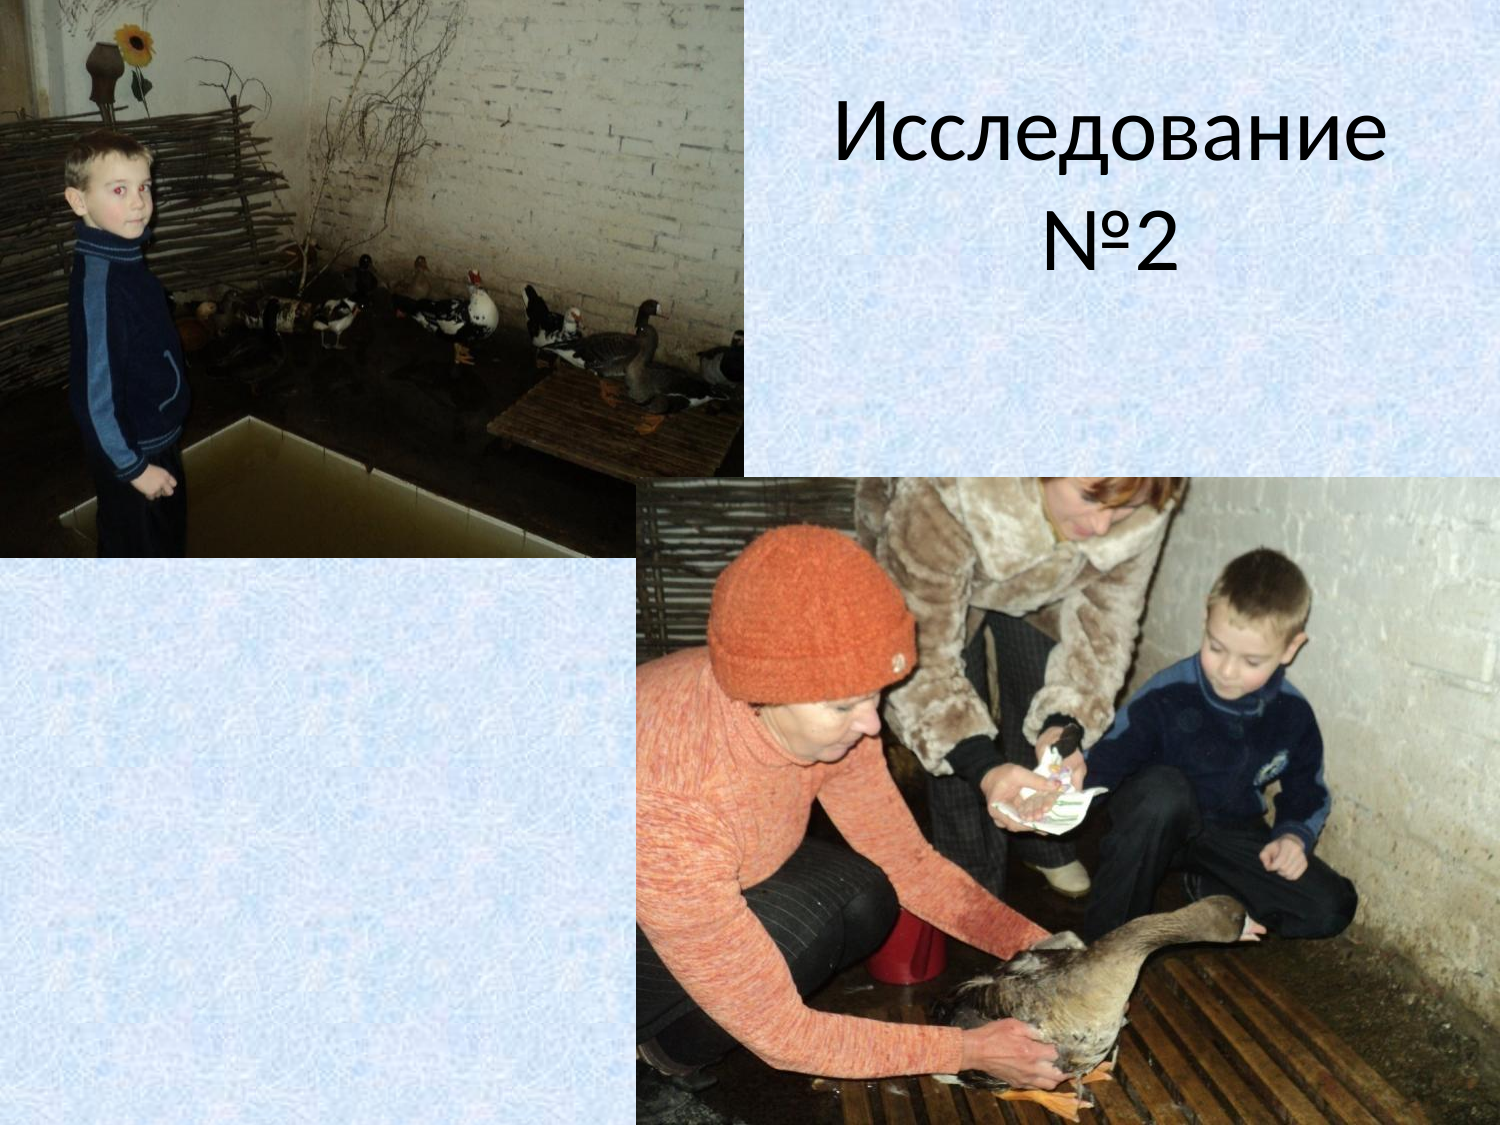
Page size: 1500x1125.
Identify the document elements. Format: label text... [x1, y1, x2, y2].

title Исследование №2 [773, 77, 1449, 281]
picture [0, 0, 1500, 1125]
